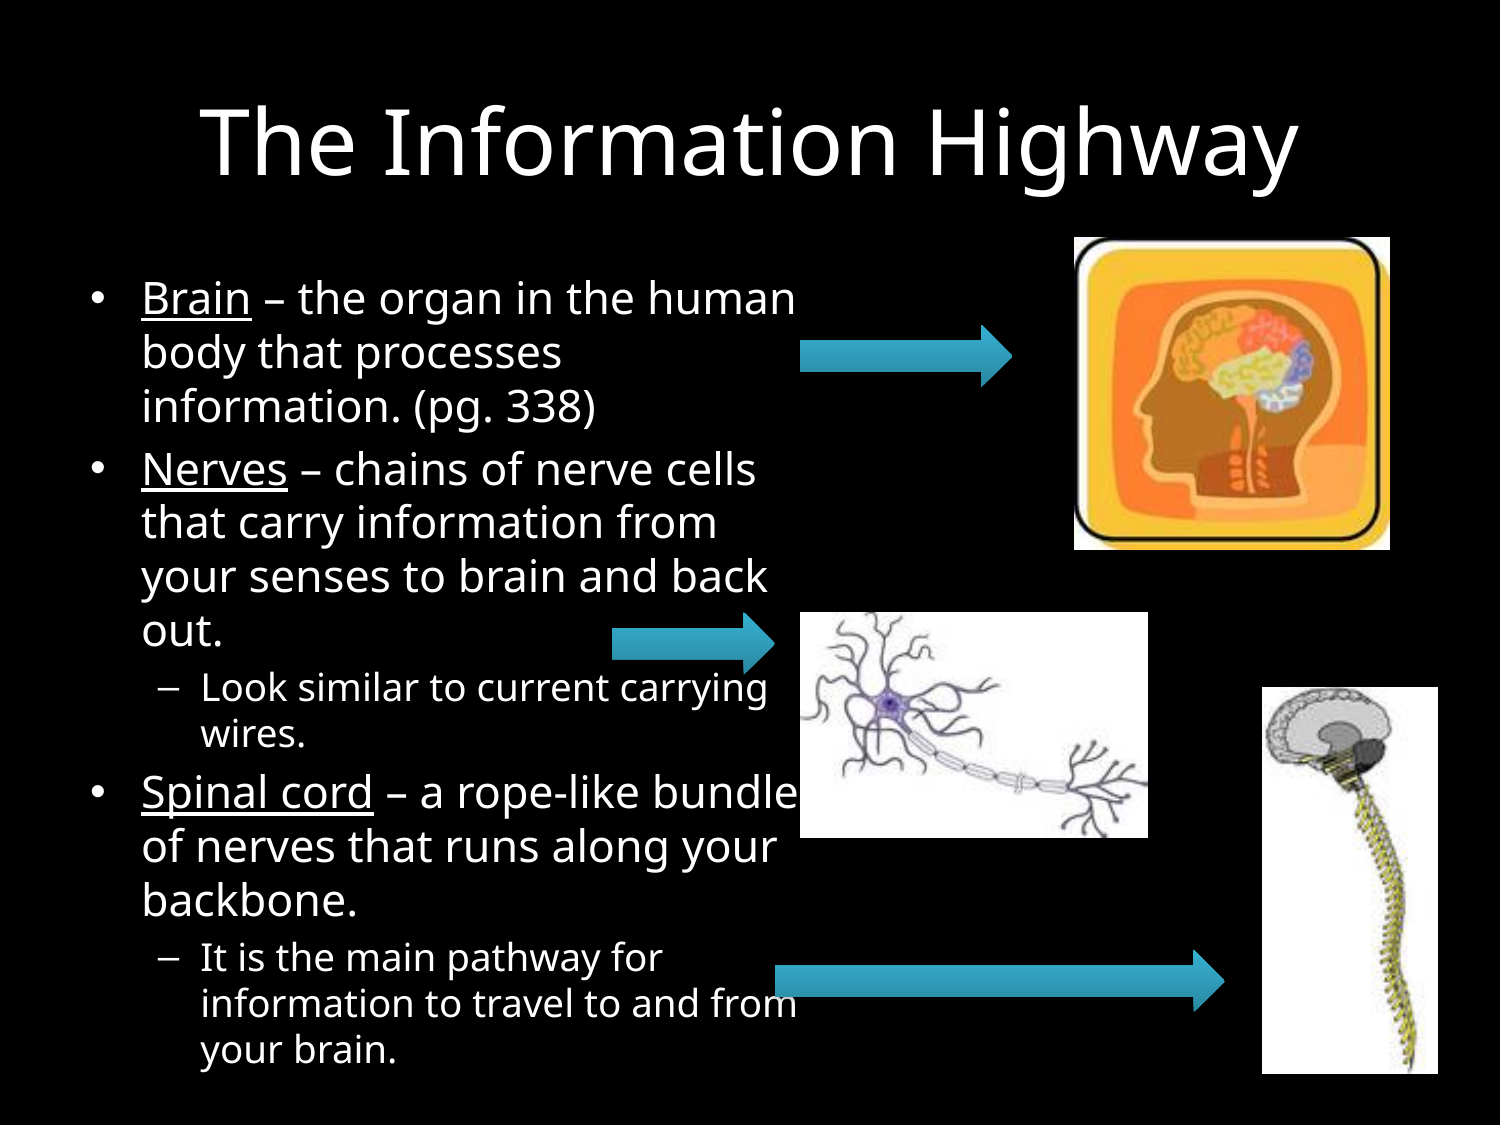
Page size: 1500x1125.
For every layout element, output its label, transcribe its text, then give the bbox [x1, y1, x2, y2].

text_box [799, 324, 1013, 388]
list Brain – the organ in the human body that processes information. (pg. 338) Nerves – chains of nerve cells that carry information from your senses to brain and back out. Look similar to current carrying wires. Spinal cord – a rope-like bundle of nerves that runs along your backbone. It is the main pathway for information to travel to and from your brain. [75, 262, 825, 1088]
text_box [612, 612, 775, 675]
title The Information Highway [75, 45, 1425, 233]
text_box [774, 949, 1225, 1013]
picture [1262, 687, 1438, 1075]
picture [799, 612, 1148, 838]
picture [1074, 237, 1390, 551]
